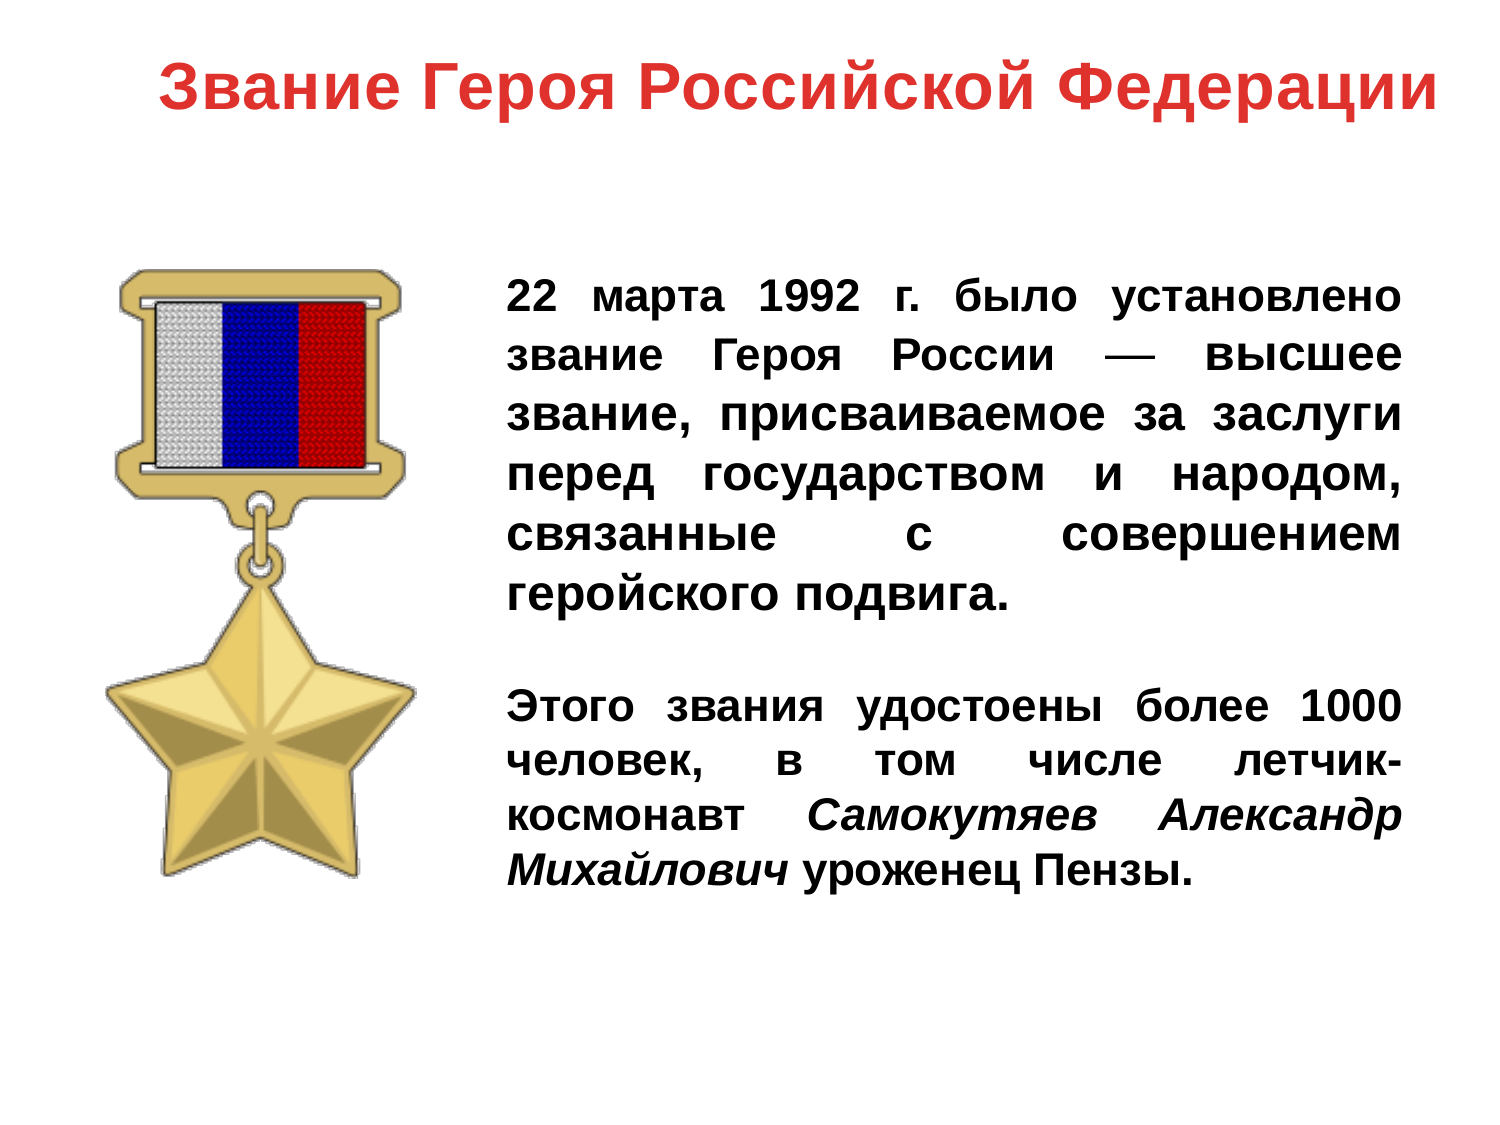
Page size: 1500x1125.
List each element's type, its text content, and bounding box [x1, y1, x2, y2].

text_box Звание Героя Российской Федерации [143, 35, 1456, 130]
picture [105, 269, 417, 880]
text_box 22 марта 1992 г. было установлено звание Героя России — высшее звание, присваиваемое за заслуги перед государством и народом, связанные с совершением геройского подвига. Этого звания удостоены более 1000 человек, в том числе летчик-космонавт Самокутяев Александр Михайлович уроженец Пензы. [492, 257, 1418, 903]
